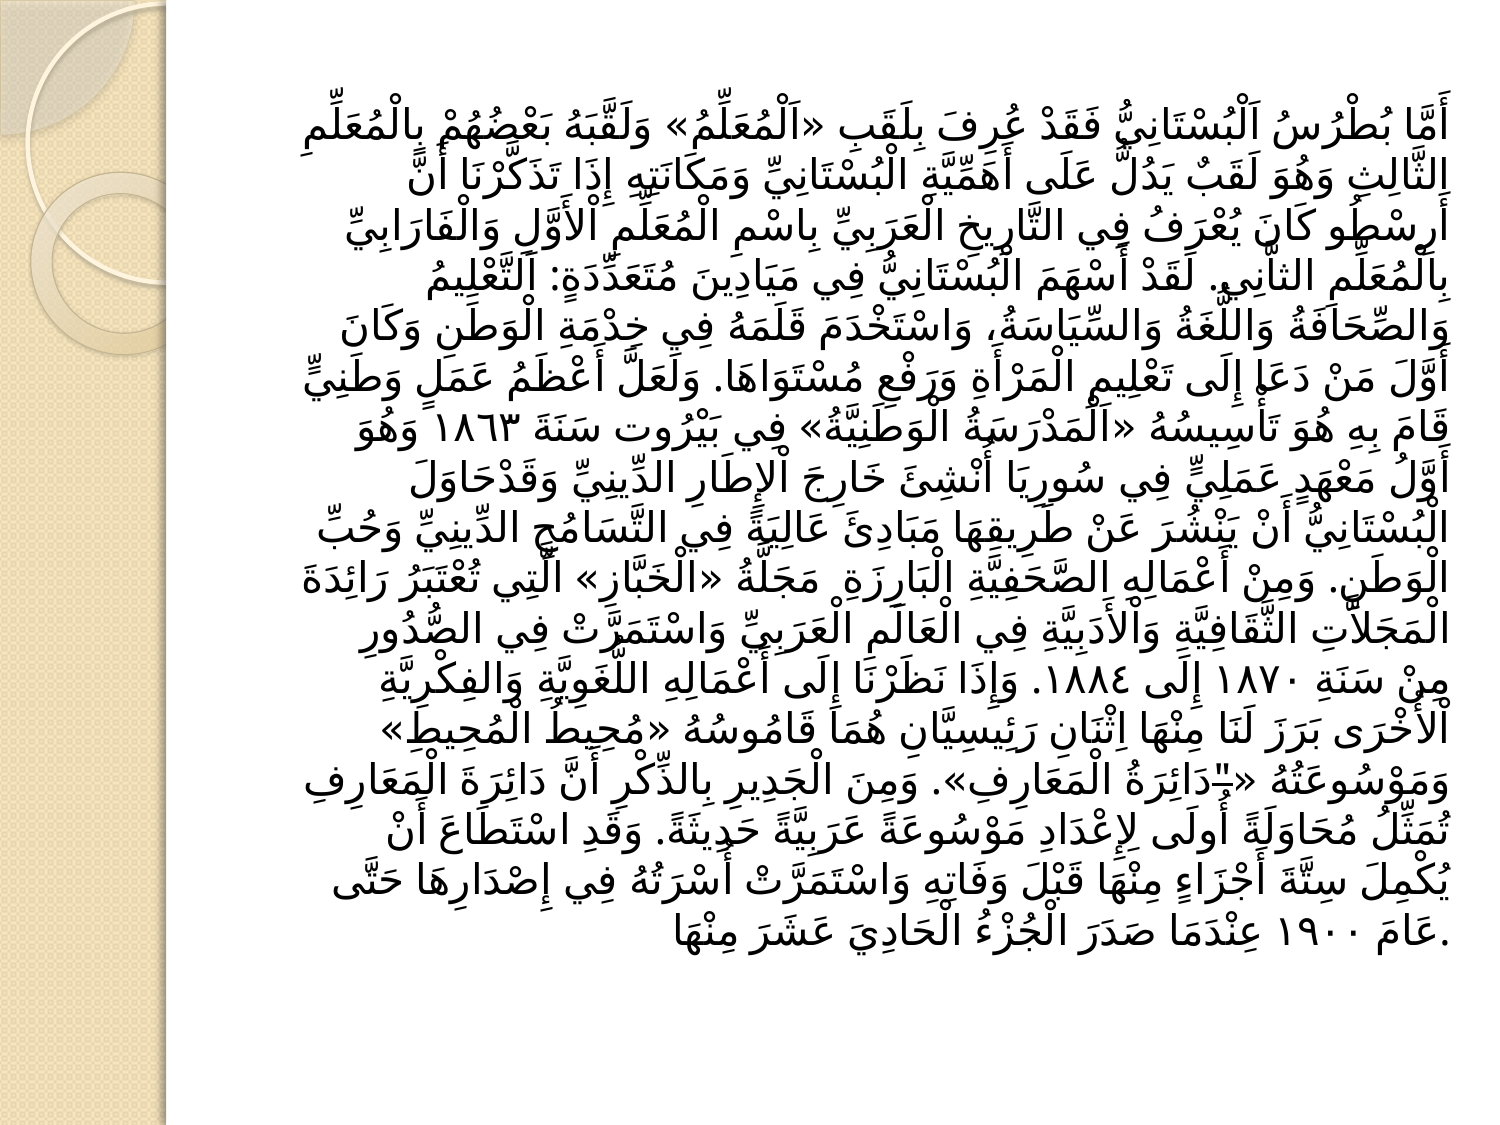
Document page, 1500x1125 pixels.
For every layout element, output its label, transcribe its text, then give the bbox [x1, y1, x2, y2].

list أَمَّا بُطْرُسُ اَلْبُسْتَانِيُّ فَقَدْ عُرِفَ بِلَقَبِ «اَلْمُعَلِّمُ» وَلَقَّبَهُ بَعْضُهُمْ بِالْمُعَلِّمِ الثَّالِثِ وَهُوَ لَقَبٌ يَدُلُّ عَلَى أَهَمِّيَّةِ الْبُسْتَانِيِّ وَمَكَانَتِهِ إِذَا تَذَكَّرْنَا أَنَّ أَرِسْطُو كَانَ يُعْرَفُ فِي التَّارِيخِ الْعَرَبِيِّ بِاسْمِ الْمُعَلِّمِ اْلأَوَّلِ وَالْفَارَابِيِّ بِالْمُعَلِّمِ الثاَّنِي. لَقَدْ أَسْهَمَ الْبُسْتَانِيُّ فِي مَيَادِينَ مُتَعَدِّدَةٍ: اَلتَّعْلِيمُ وَالصِّحَافَةُ وَاللُّغَةُ وَالسِّيَاسَةُ، وَاسْتَخْدَمَ قَلَمَهُ فِي خِدْمَةِ الْوَطَنِ وَكَانَ أَوَّلَ مَنْ دَعَا إِلَى تَعْلِيمِ الْمَرْأَةِ وَرَفْعِ مُسْتَوَاهَا. وَلَعَلَّ أَعْظَمُ عَمَلٍ وَطَنِيٍّ قَامَ بِهِ هُوَ تَأْسِيسُهُ «اَلْمَدْرَسَةُ الْوَطَنِيَّةُ» فِي بَيْرُوت سَنَةَ ١٨٦٣ وَهُوَ أَوَّلُ مَعْهَدٍ عَمَلِيٍّ فِي سُورِيَا أُنْشِئَ خَارِجَ اْلإِطَارِ الدِّينِيِّ وَقَدْحَاوَلَ الْبُسْتَانِيُّ أَنْ يَنْشُرَ عَنْ طَرِيقِهَا مَبَادِئَ عَالِيَةً فِي التَّسَامُحِ الدِّينِيِّ وَحُبِّ الْوَطَنِ. وَمِنْ أَعْمَالِهِ الصَّحَفِيَّةِ الْبَارِزَةِ مَجَلَّةُ «الْخَبَّازِ» الَّتِي تُعْتَبَرُ رَائِدَةَ الْمَجَلاَّتِ الثَّقَافِيَّةِ وَاْلأَدَبِيَّةِ فِي الْعَالَمِ الْعَرَبِيِّ وَاسْتَمَرَّتْ فِي الصُّدُورِ مِنْ سَنَةِ ١٨٧٠ إِلَى ١٨٨٤. وَإِذَا نَظَرْنَا إِلَى أَعْمَالِهِ اللُّغَوِيَّةِ وَالفِكْرِيَّةِ اْلأُخْرَى بَرَزَ لَنَا مِنْهَا اِثْنَانِ رَئِيسِيَّانِ هُمَا قَامُوسُهُ «مُحِيطُ الْمُحِيطِ» وَمَوْسُوعَتُهُ «"دَائِرَةُ الْمَعَارِفِ». وَمِنَ الْجَدِيرِ بِالذِّكْرِ أَنَّ دَائِرَةَ الْمَعَارِفِ تُمَثِّلُ مُحَاوَلَةً أُولَى لِإِعْدَادِ مَوْسُوعَةً عَرَبِيَّةً حَدِيثَةً. وَقَدِ اسْتَطَاعَ أَنْ يُكْمِلَ سِتَّةَ أَجْزَاءٍ مِنْهَا قَبْلَ وَفَاتِهِ وَاسْتَمَرَّتْ أُسْرَتُهُ فِي إِصْدَارِهَا حَتَّى عَامَ ١٩٠٠ عِنْدَمَا صَدَرَ الْجُزْءُ الْحَادِيَ عَشَرَ مِنْهَا. [235, 90, 1466, 1025]
